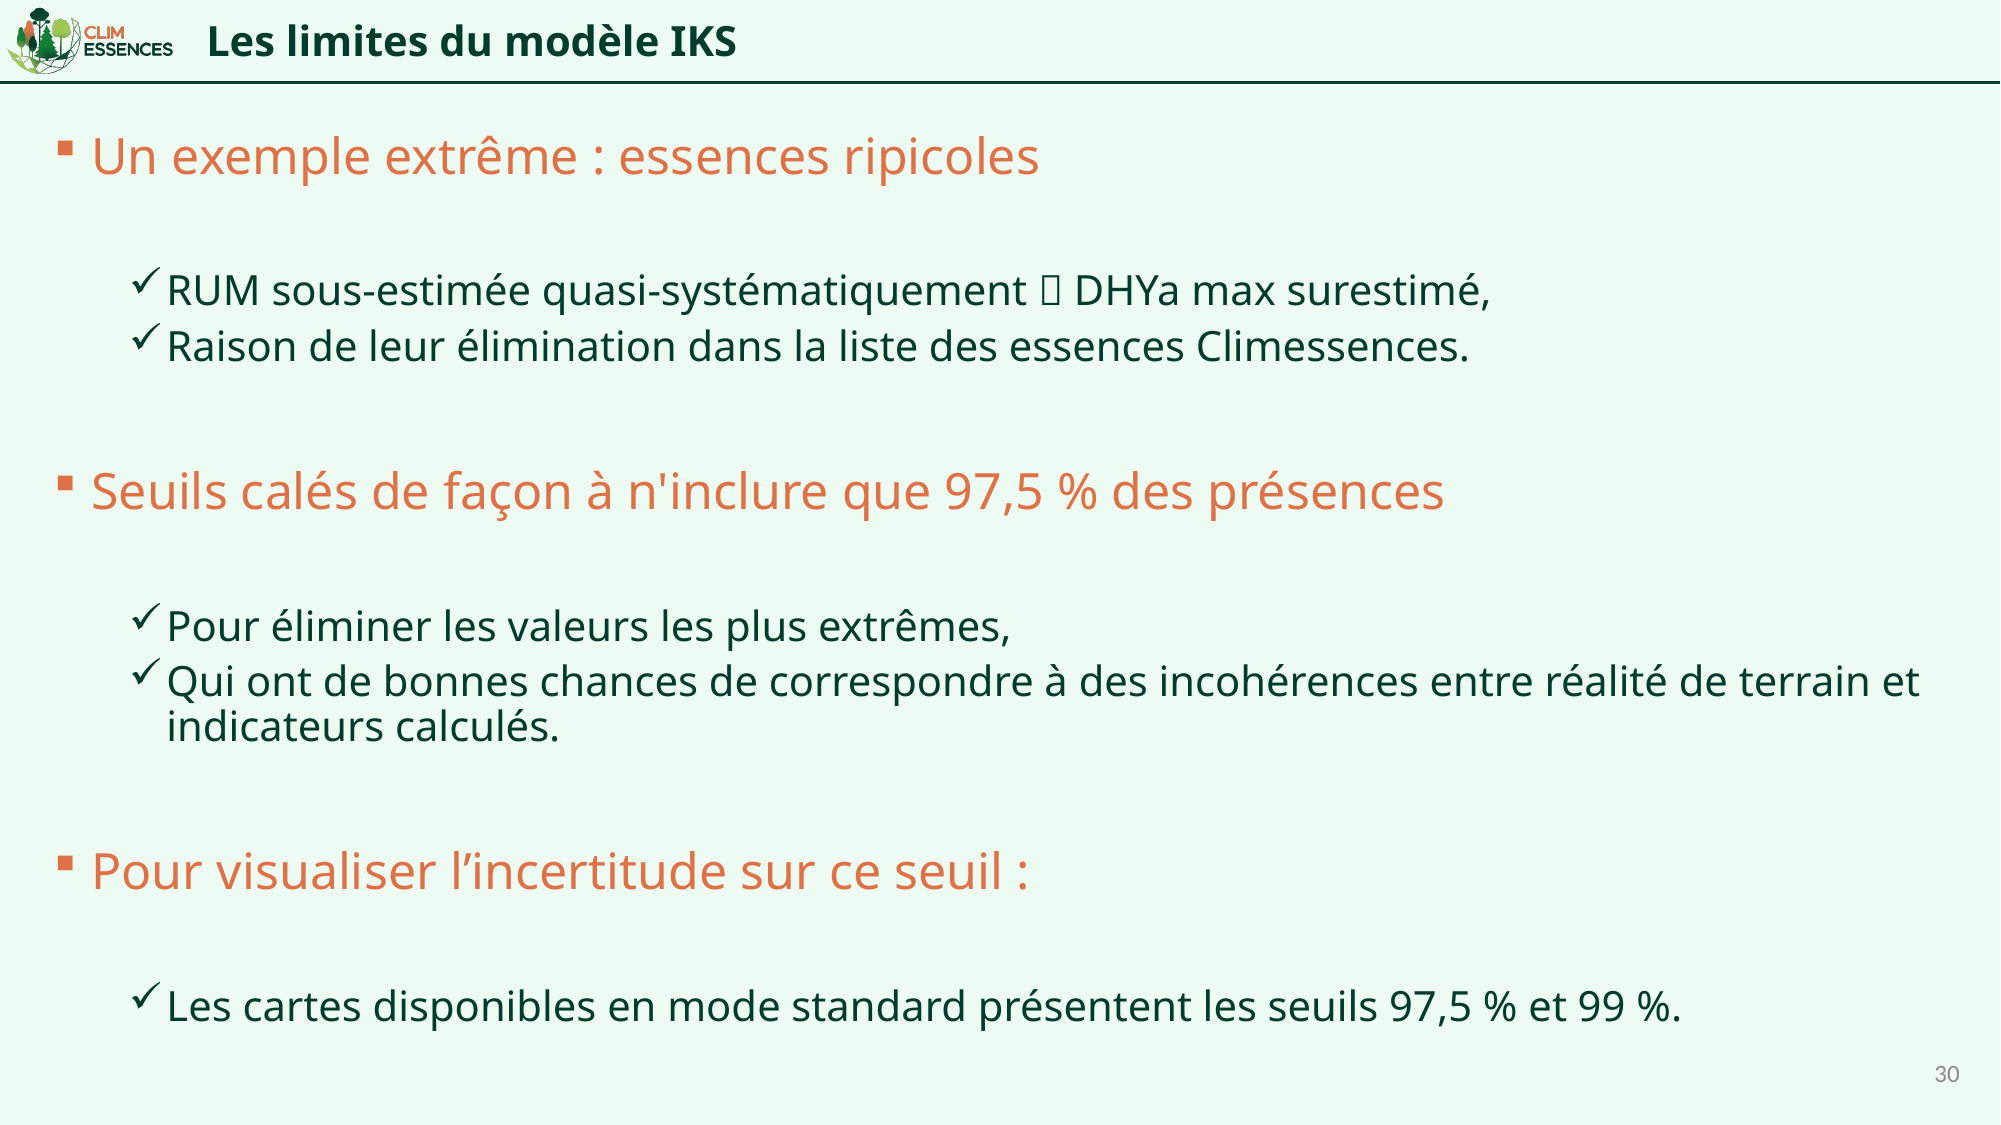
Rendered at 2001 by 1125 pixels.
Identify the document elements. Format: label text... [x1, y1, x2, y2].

slide_number 30 [1524, 1042, 1975, 1103]
list Un exemple extrême : essences ripicoles RUM sous-estimée quasi-systématiquement  DHYa max surestimé, Raison de leur élimination dans la liste des essences Climessences. Seuils calés de façon à n'inclure que 97,5 % des présences Pour éliminer les valeurs les plus extrêmes, Qui ont de bonnes chances de correspondre à des incohérences entre réalité de terrain et indicateurs calculés. Pour visualiser l’incertitude sur ce seuil : Les cartes disponibles en mode standard présentent les seuils 97,5 % et 99 %. [39, 123, 2000, 1125]
picture [7, 7, 173, 74]
title Les limites du modèle IKS [191, 12, 1917, 73]
